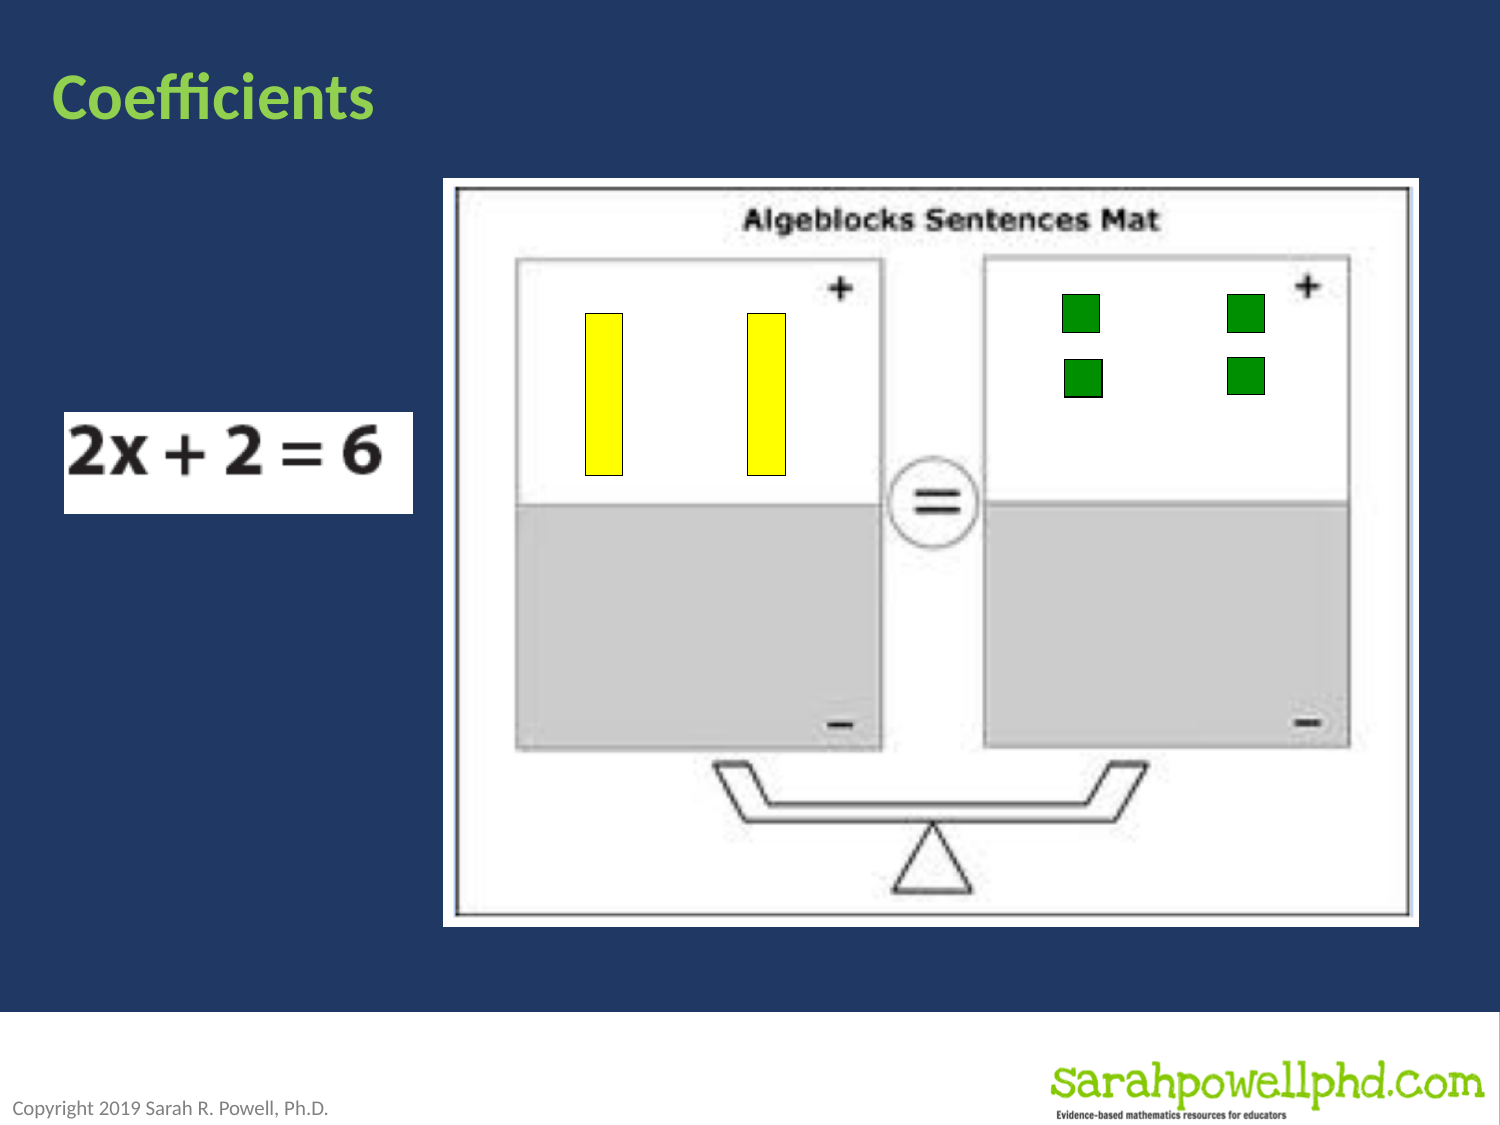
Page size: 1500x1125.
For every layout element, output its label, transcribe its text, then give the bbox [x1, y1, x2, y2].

picture [64, 412, 413, 514]
picture [1032, 1051, 1499, 1125]
picture [443, 178, 1419, 927]
title Coefficients [37, 37, 1463, 158]
